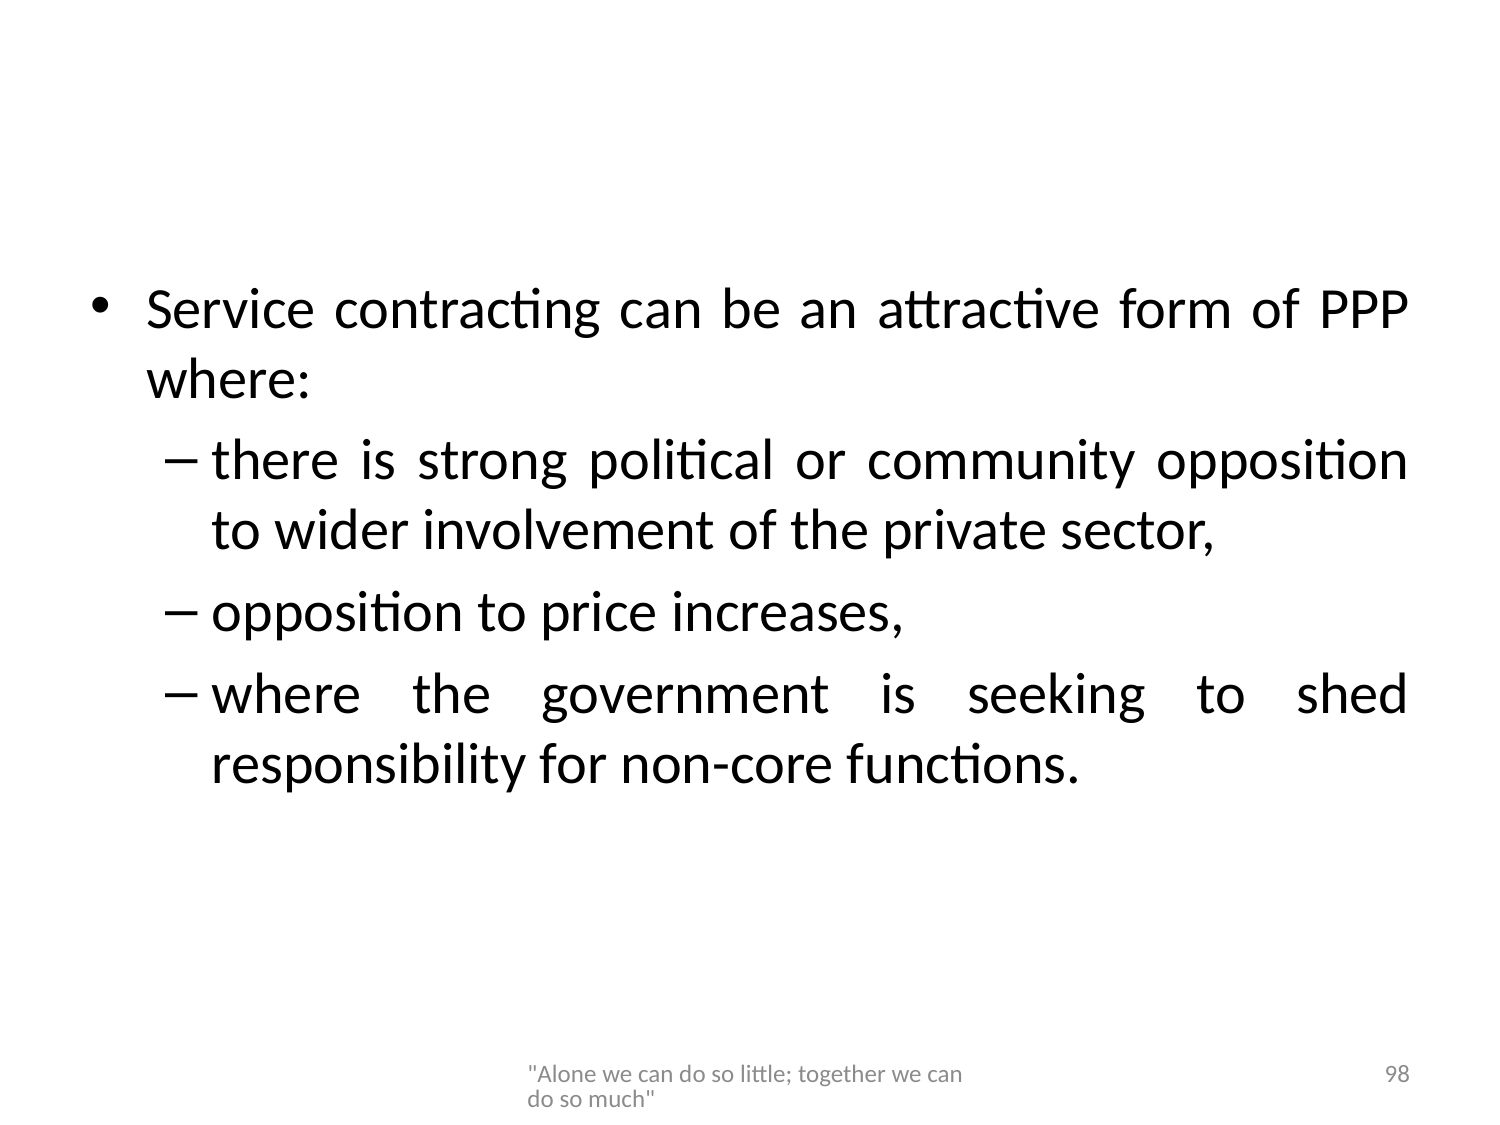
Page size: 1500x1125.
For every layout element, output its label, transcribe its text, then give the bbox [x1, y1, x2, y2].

footer "Alone we can do so little; together we can do so much" [512, 1042, 988, 1103]
slide_number 98 [1074, 1042, 1425, 1103]
list Service contracting can be an attractive form of PPP where: there is strong political or community opposition to wider involvement of the private sector, opposition to price increases, where the government is seeking to shed responsibility for non-core functions. [75, 262, 1425, 1005]
